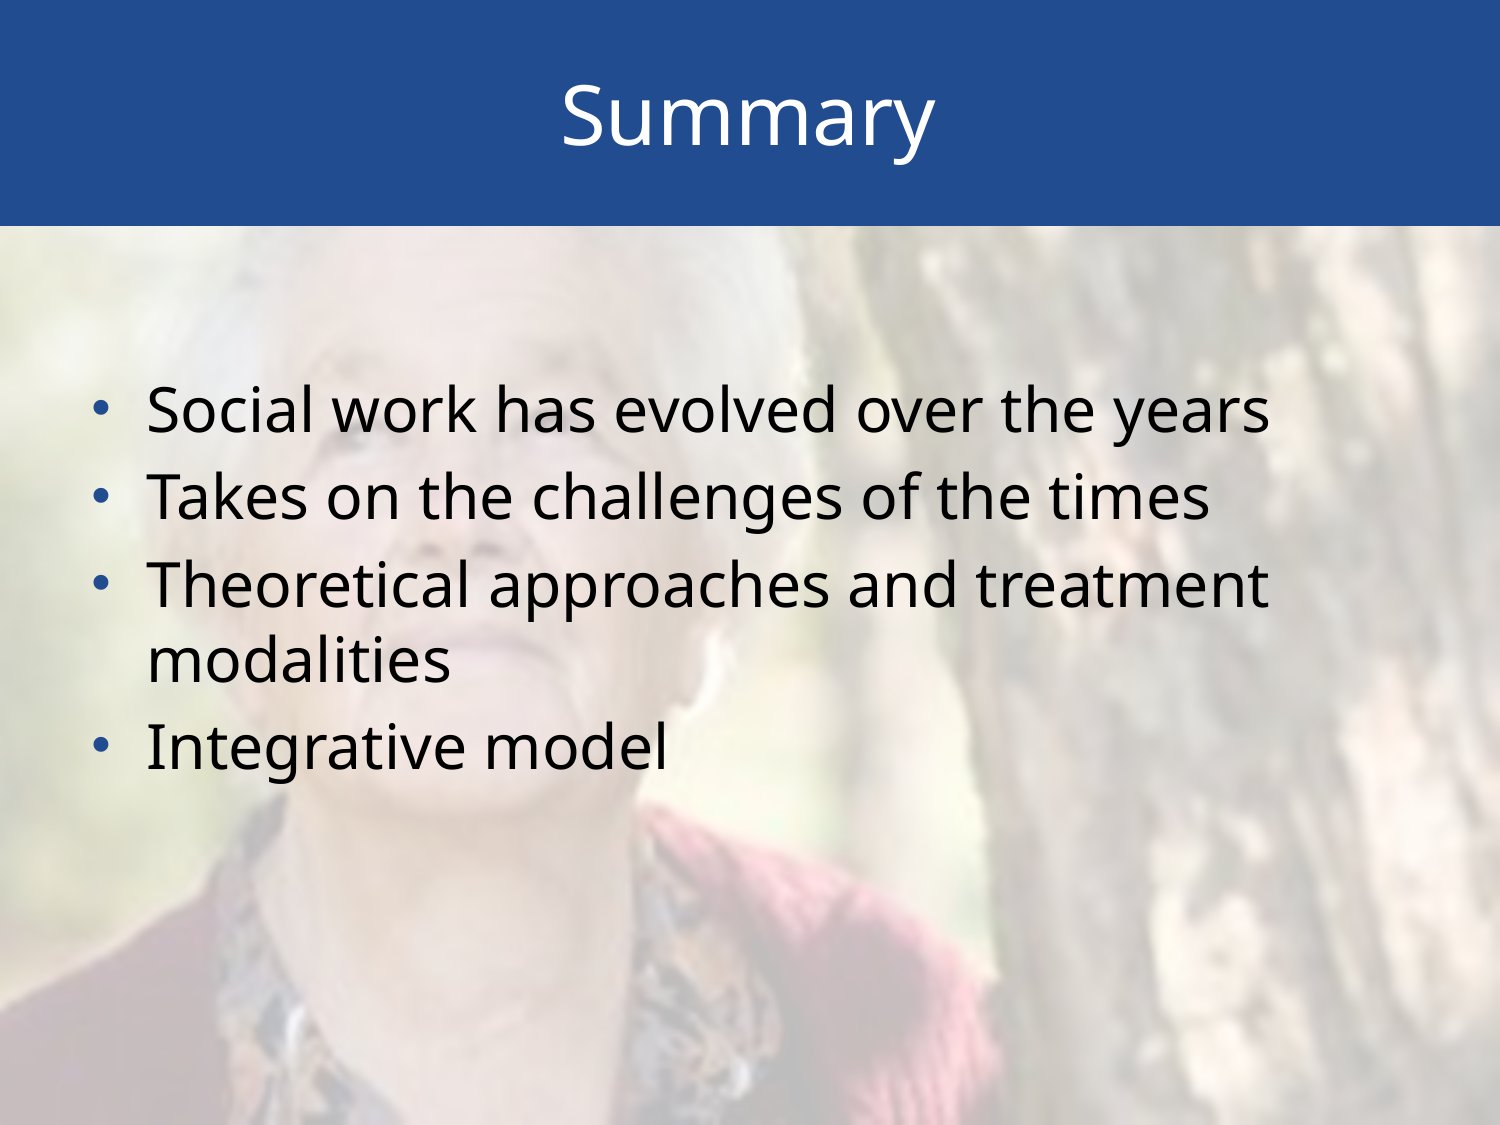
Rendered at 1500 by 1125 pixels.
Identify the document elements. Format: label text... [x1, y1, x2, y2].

title Summary [0, 0, 1500, 226]
list Social work has evolved over the years Takes on the challenges of the times Theoretical approaches and treatment modalities Integrative model [75, 362, 1425, 1005]
